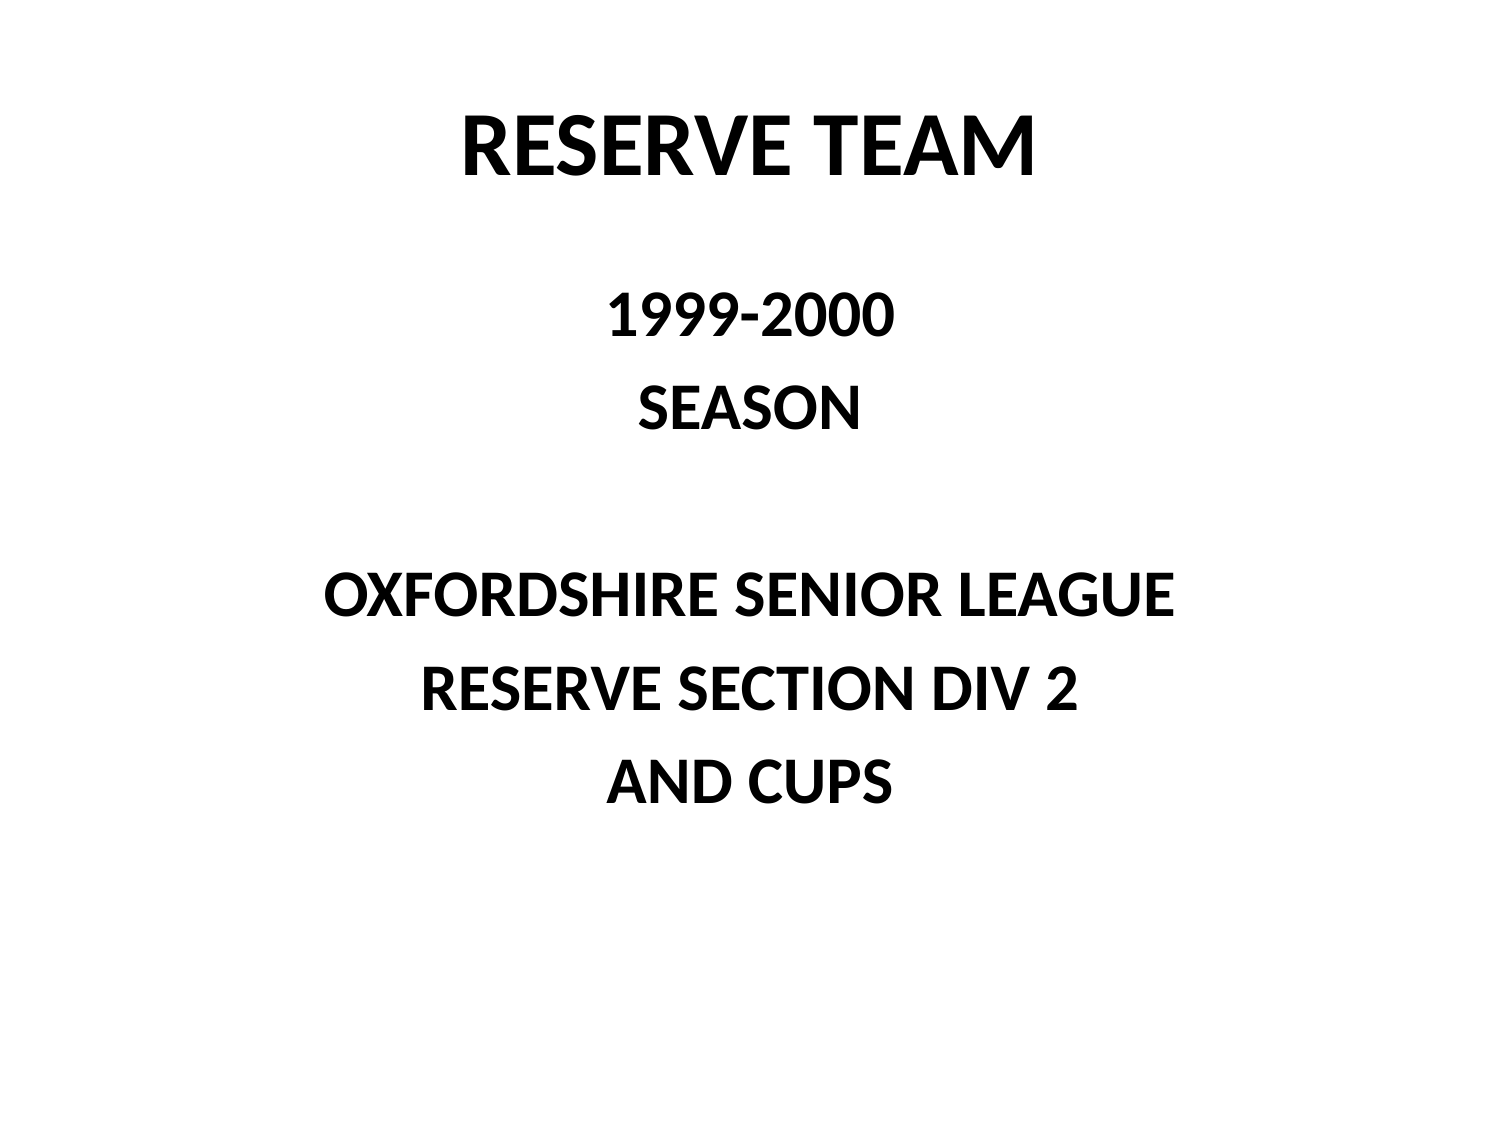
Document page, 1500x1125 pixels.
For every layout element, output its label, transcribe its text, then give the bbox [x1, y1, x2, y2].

list 1999-2000 SEASON OXFORDSHIRE SENIOR LEAGUE RESERVE SECTION DIV 2 AND CUPS [75, 262, 1425, 1005]
title RESERVE TEAM [75, 45, 1425, 233]
